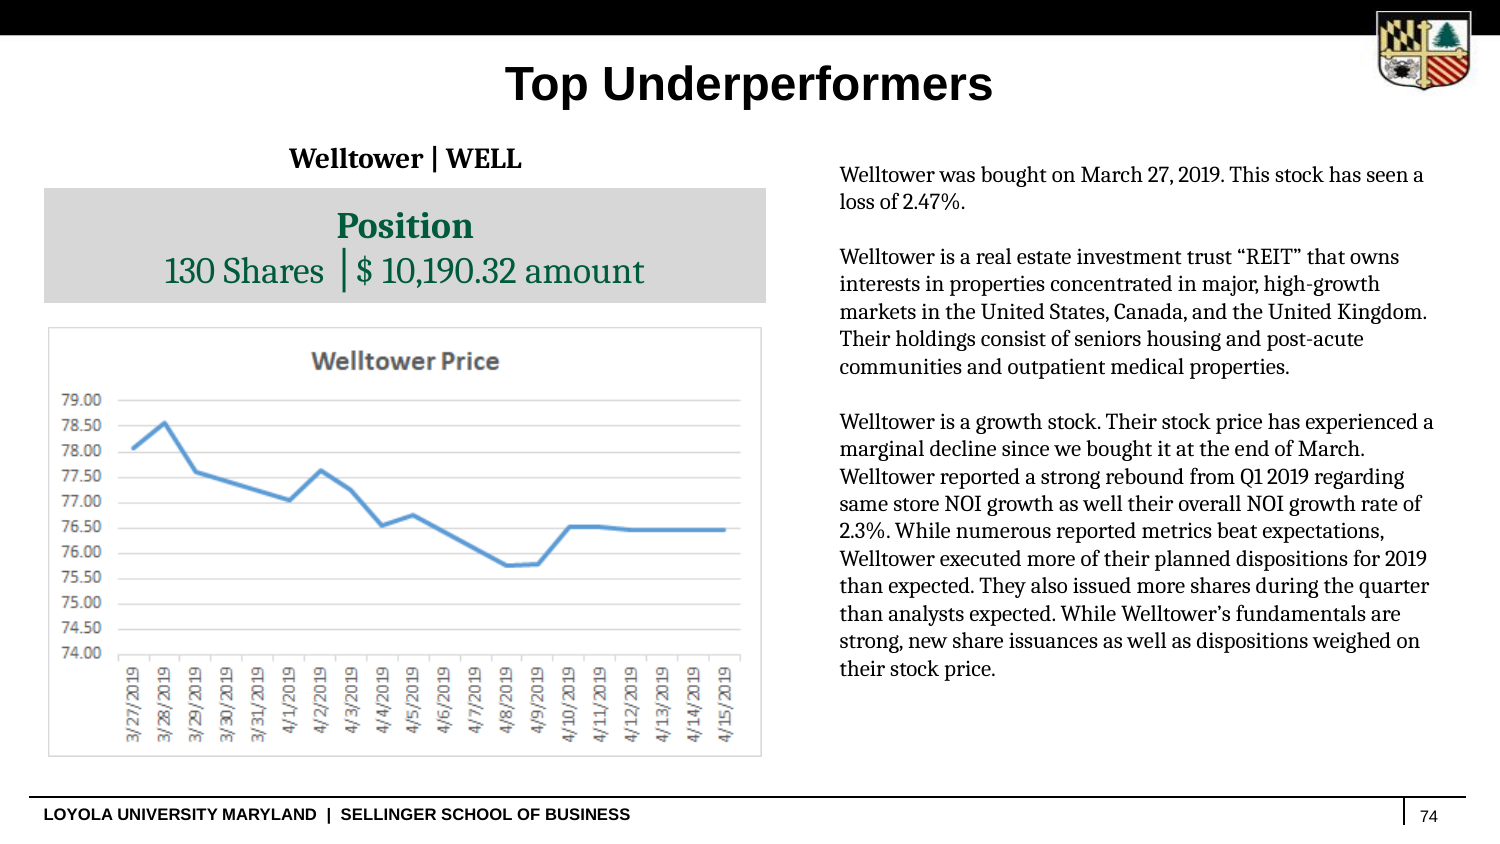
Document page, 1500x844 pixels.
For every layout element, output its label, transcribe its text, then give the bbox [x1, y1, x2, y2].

text_box Welltower | WELL [45, 143, 766, 189]
title Top Underperformers [36, 68, 1463, 168]
text_box Position 130 Shares │$ 10,190.32 amount [45, 189, 766, 303]
picture [0, 0, 1500, 844]
slide_number 74 [1408, 800, 1472, 829]
text_box Welltower was bought on March 27, 2019. This stock has seen a loss of 2.47%. Welltower is a real estate investment trust “REIT” that owns interests in properties concentrated in major, high-growth markets in the United States, Canada, and the United Kingdom. Their holdings consist of seniors housing and post-acute communities and outpatient medical properties. Welltower is a growth stock. Their stock price has experienced a marginal decline since we bought it at the end of March. Welltower reported a strong rebound from Q1 2019 regarding same store NOI growth as well their overall NOI growth rate of 2.3%. While numerous reported metrics beat expectations, Welltower executed more of their planned dispositions for 2019 than expected. They also issued more shares during the quarter than analysts expected. While Welltower’s fundamentals are strong, new share issuances as well as dispositions weighed on their stock price. [824, 144, 1463, 783]
